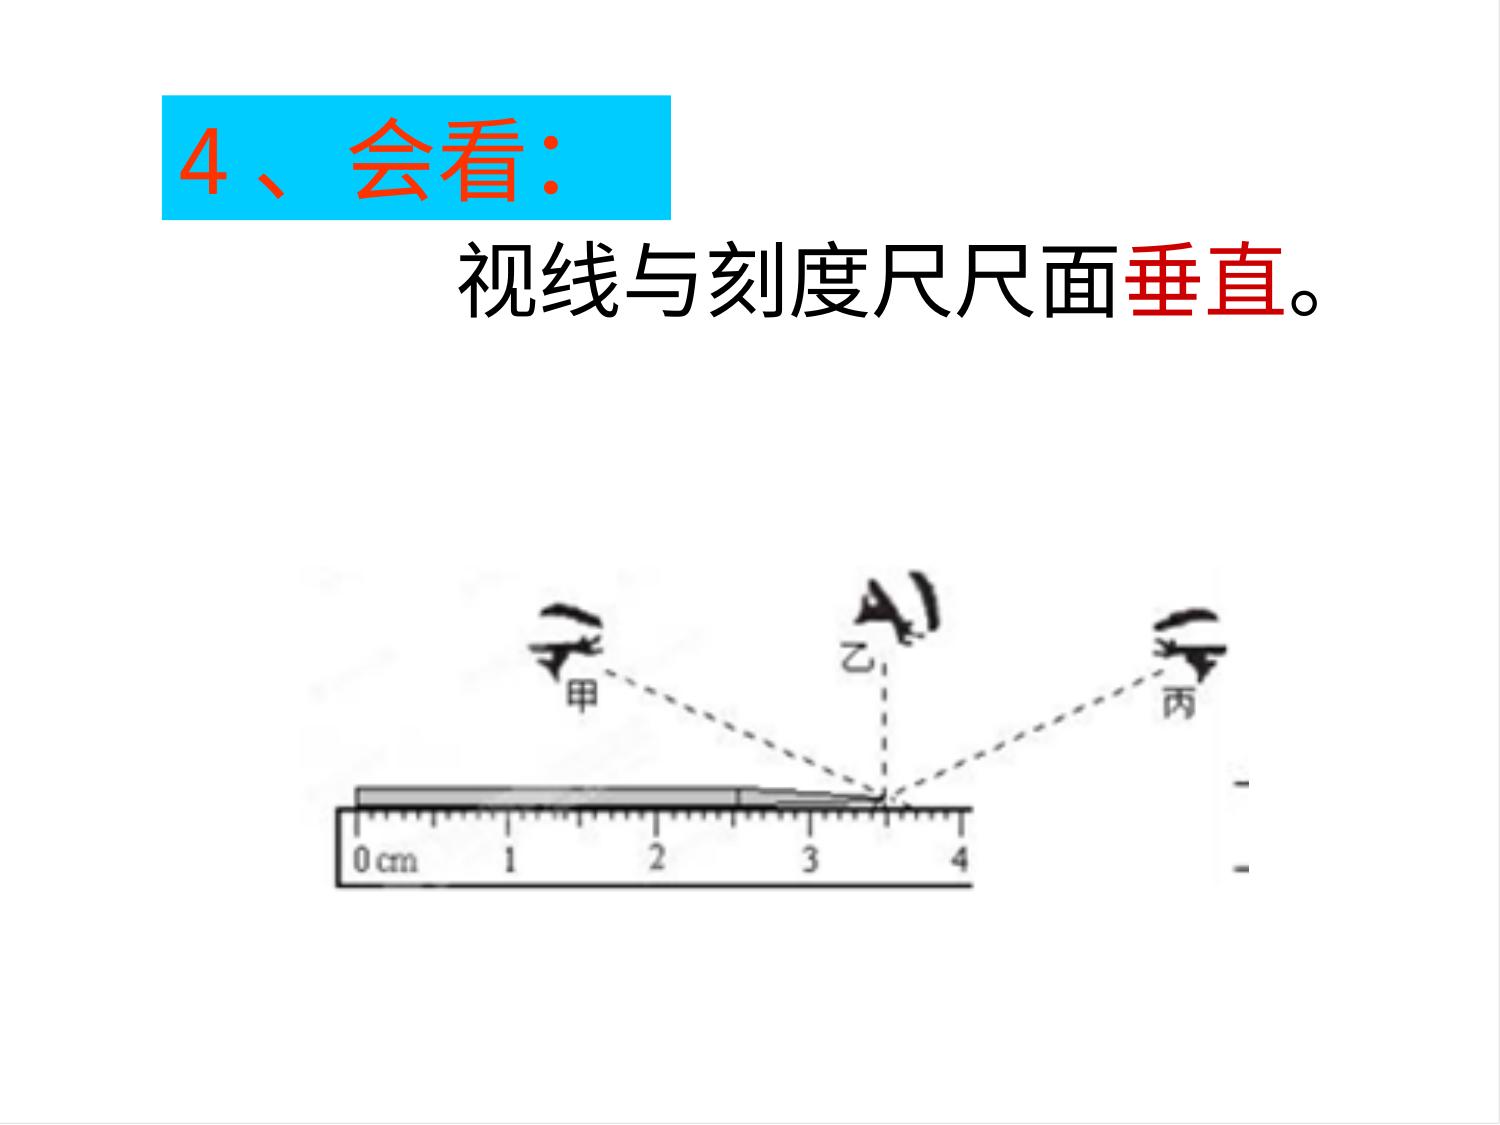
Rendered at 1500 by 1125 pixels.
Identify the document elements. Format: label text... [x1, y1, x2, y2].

picture [218, 349, 1249, 920]
text_box 4、会看： [161, 95, 671, 221]
text_box 视线与刻度尺尺面垂直。 [440, 220, 1406, 336]
